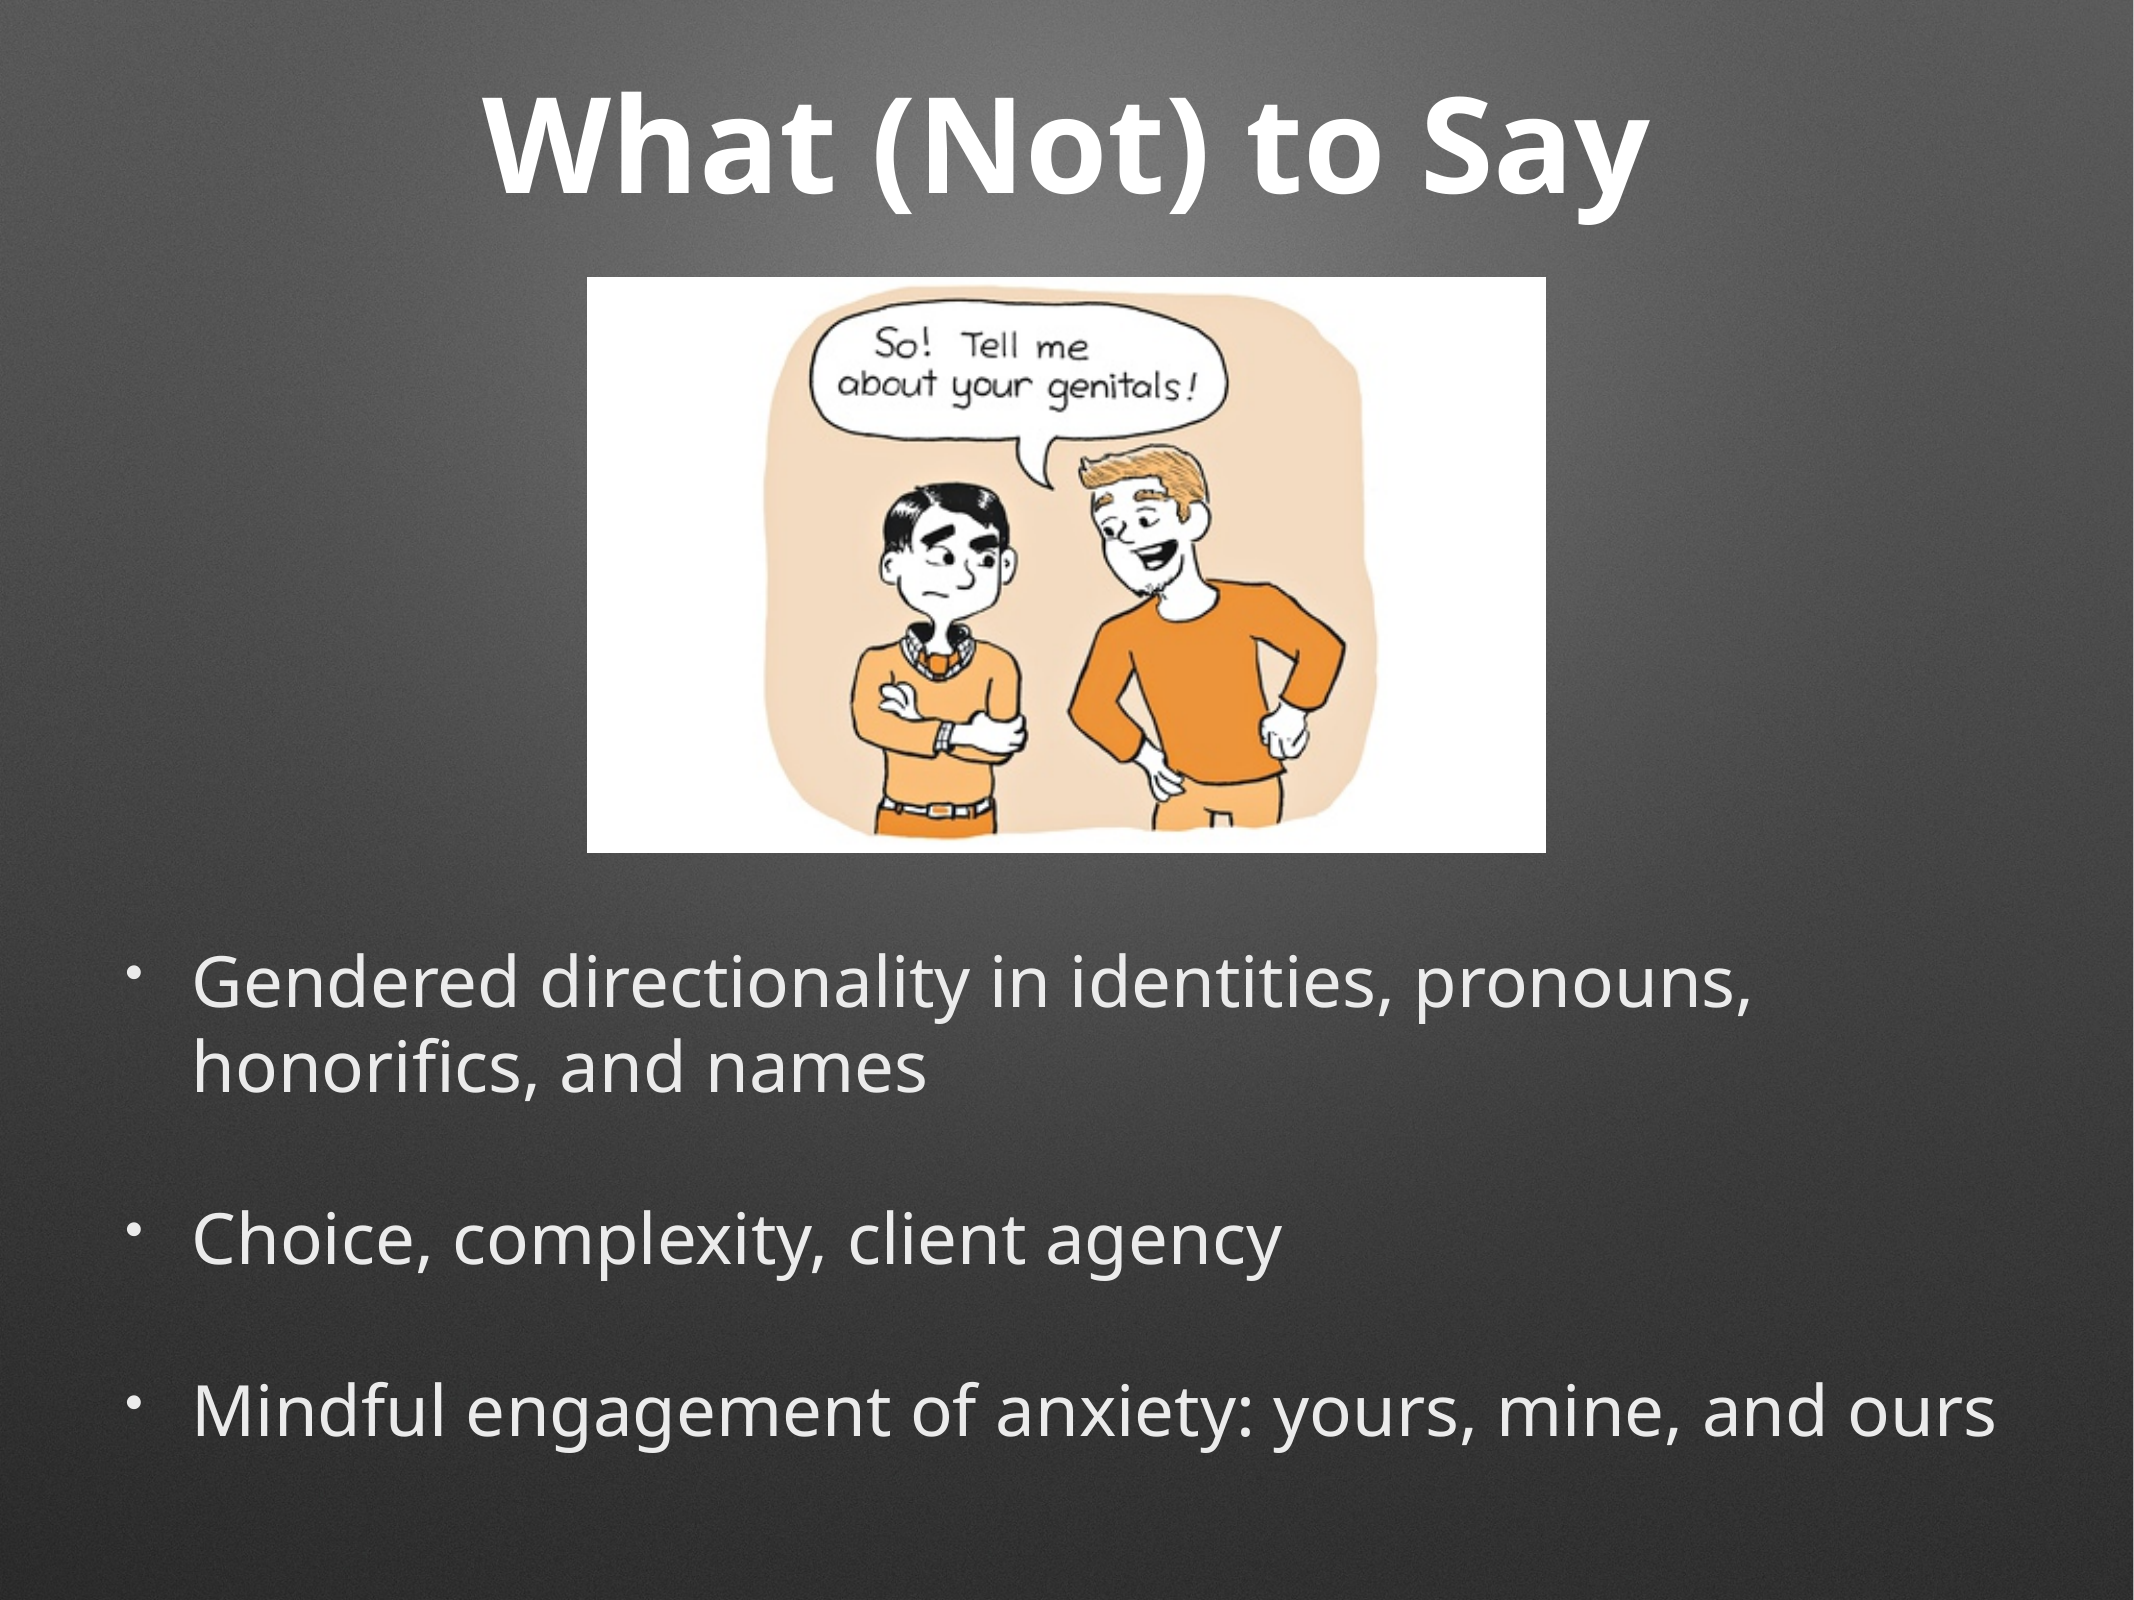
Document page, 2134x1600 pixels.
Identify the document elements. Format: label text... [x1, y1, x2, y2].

list Gendered directionality in identities, pronouns, honorifics, and names Choice, complexity, client agency Mindful engagement of anxiety: yours, mine, and ours [124, 882, 2009, 1505]
picture [0, 0, 2134, 1600]
title What (Not) to Say [124, 0, 2009, 318]
